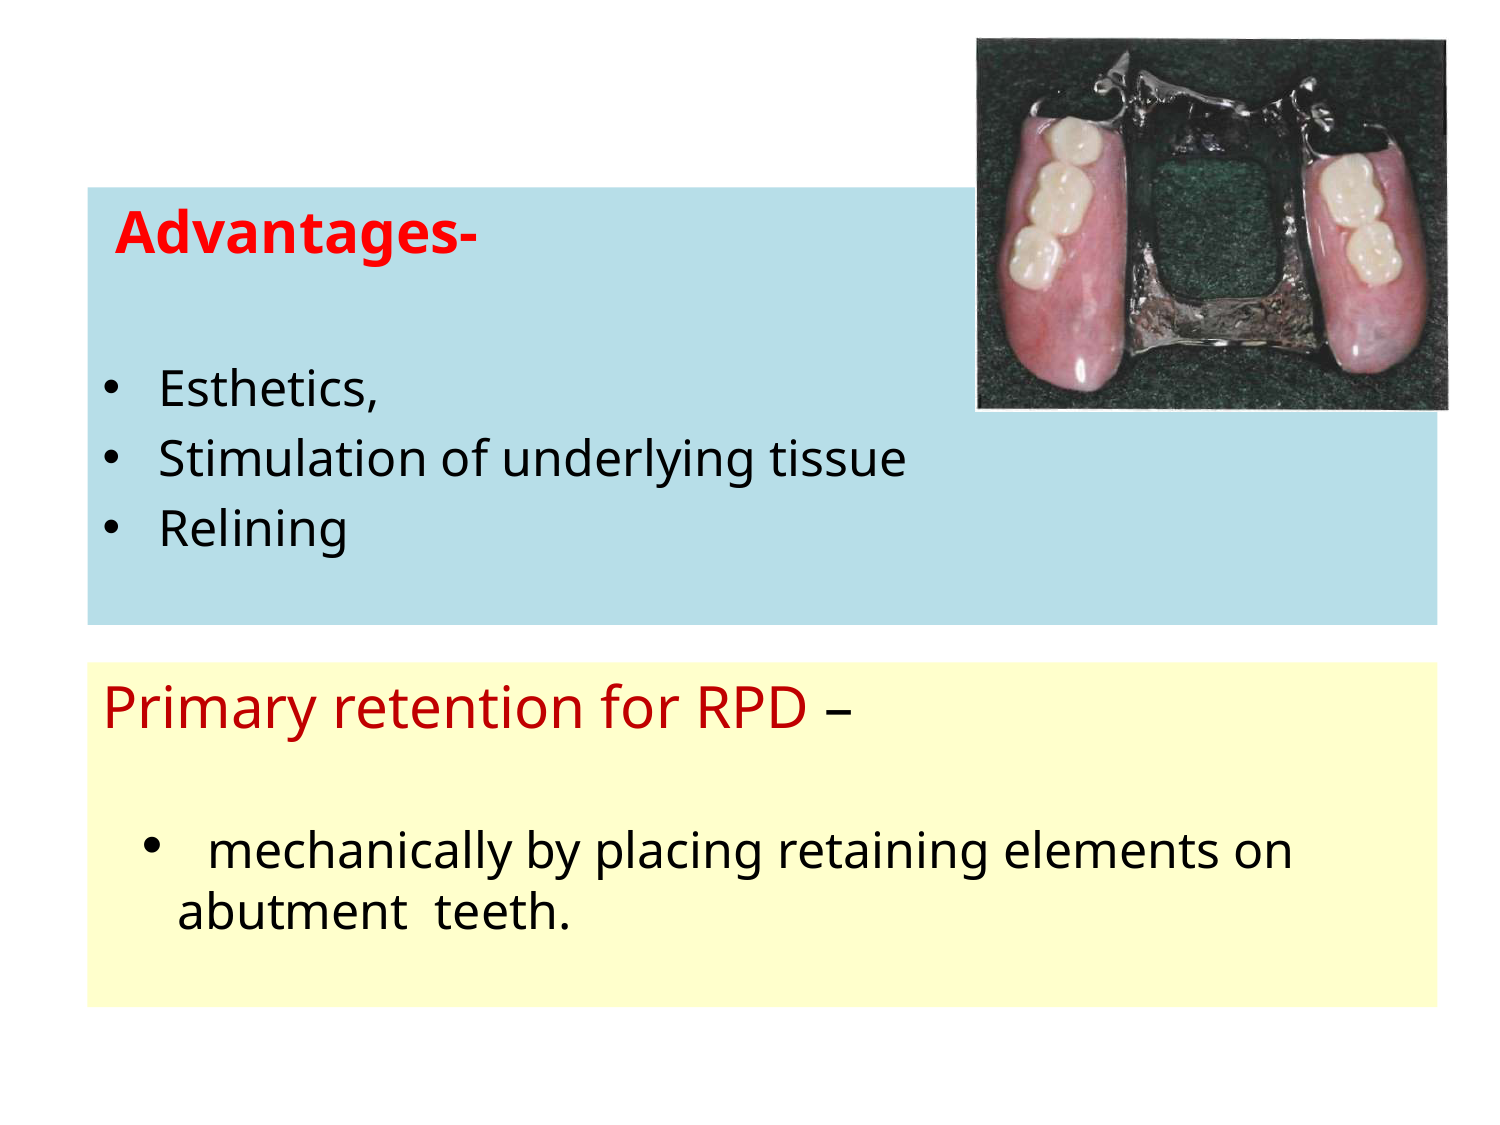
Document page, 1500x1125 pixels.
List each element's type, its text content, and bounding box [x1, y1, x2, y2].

text_box Primary retention for RPD – mechanically by placing retaining elements on abutment teeth. [87, 662, 1438, 1008]
list Advantages- Esthetics, Stimulation of underlying tissue Relining [87, 187, 1438, 625]
picture [974, 37, 1451, 412]
